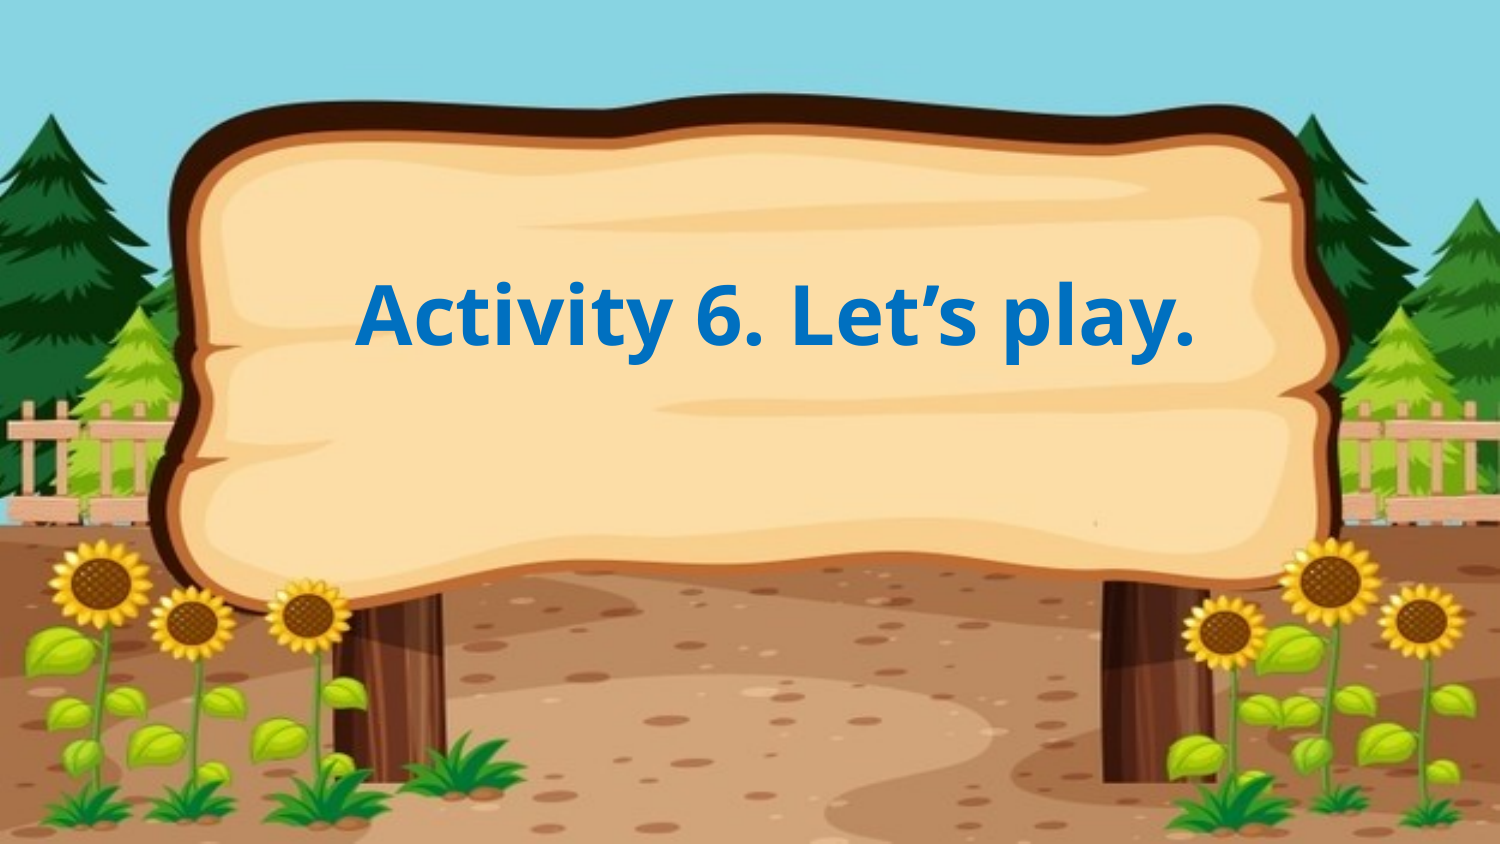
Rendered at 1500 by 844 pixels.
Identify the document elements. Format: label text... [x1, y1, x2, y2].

picture [0, 0, 1500, 844]
text_box Activity 6. Let’s play. [236, 247, 1318, 408]
